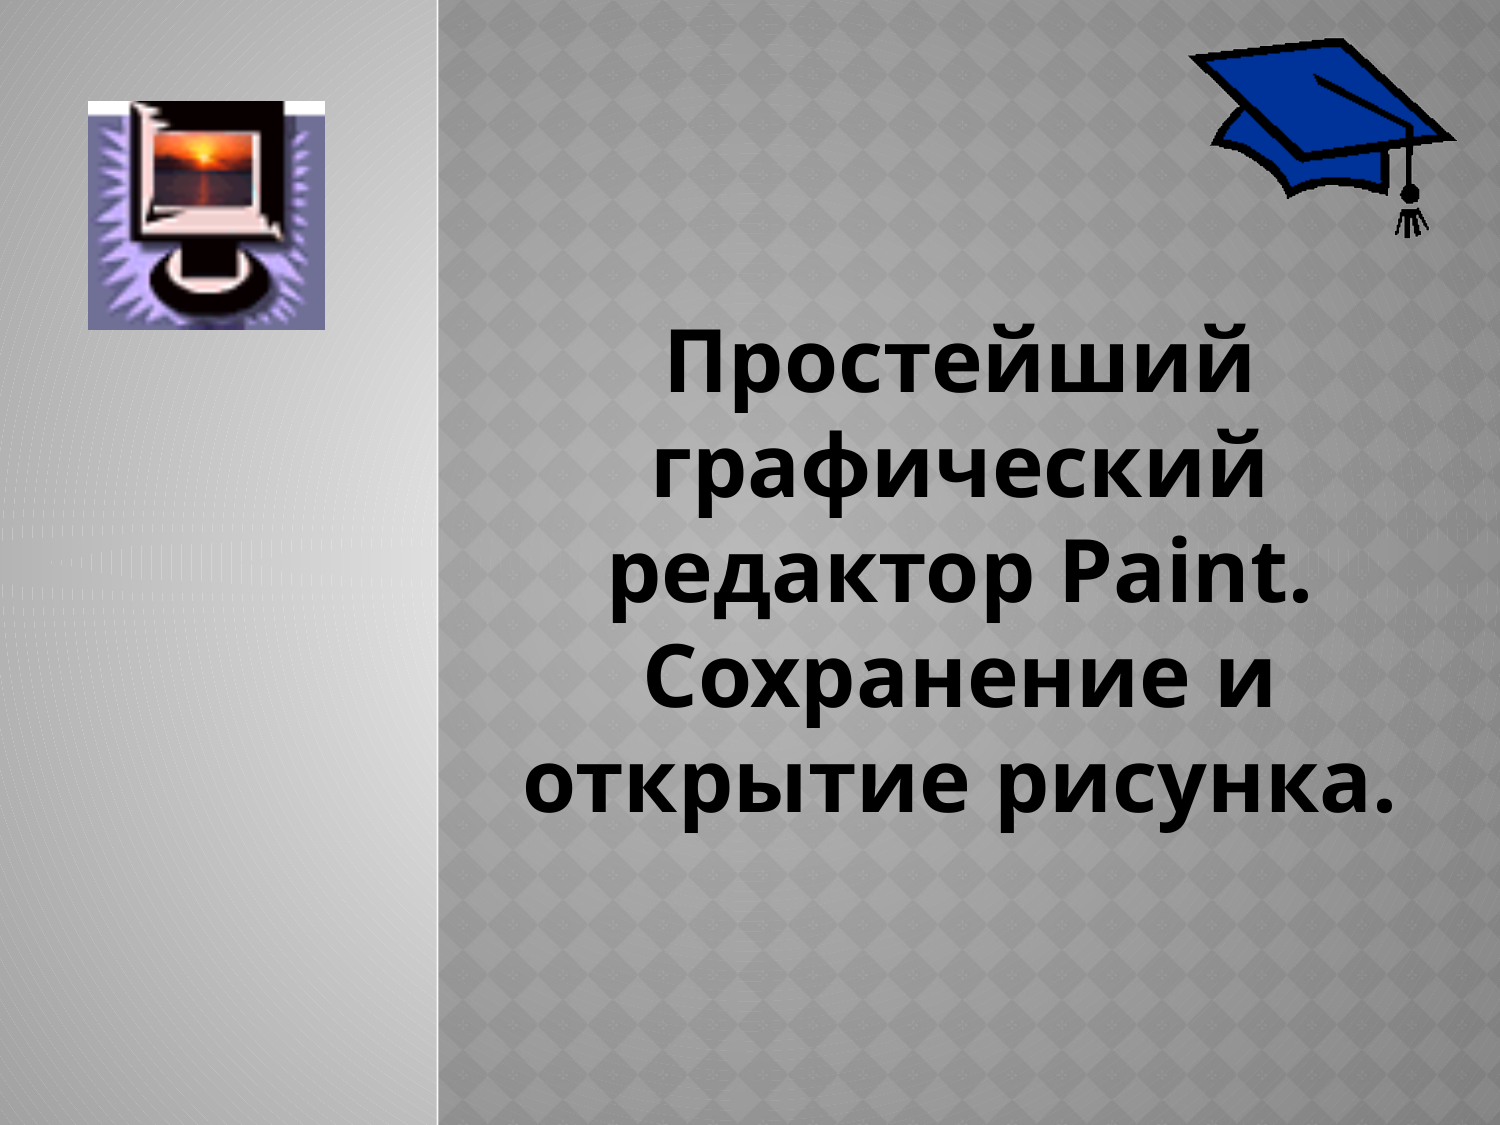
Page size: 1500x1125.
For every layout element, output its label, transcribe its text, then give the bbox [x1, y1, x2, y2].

title Простейший графический редактор Paint. Сохранение и открытие рисунка. [422, 215, 1497, 831]
picture [1183, 34, 1464, 242]
picture [88, 101, 325, 331]
